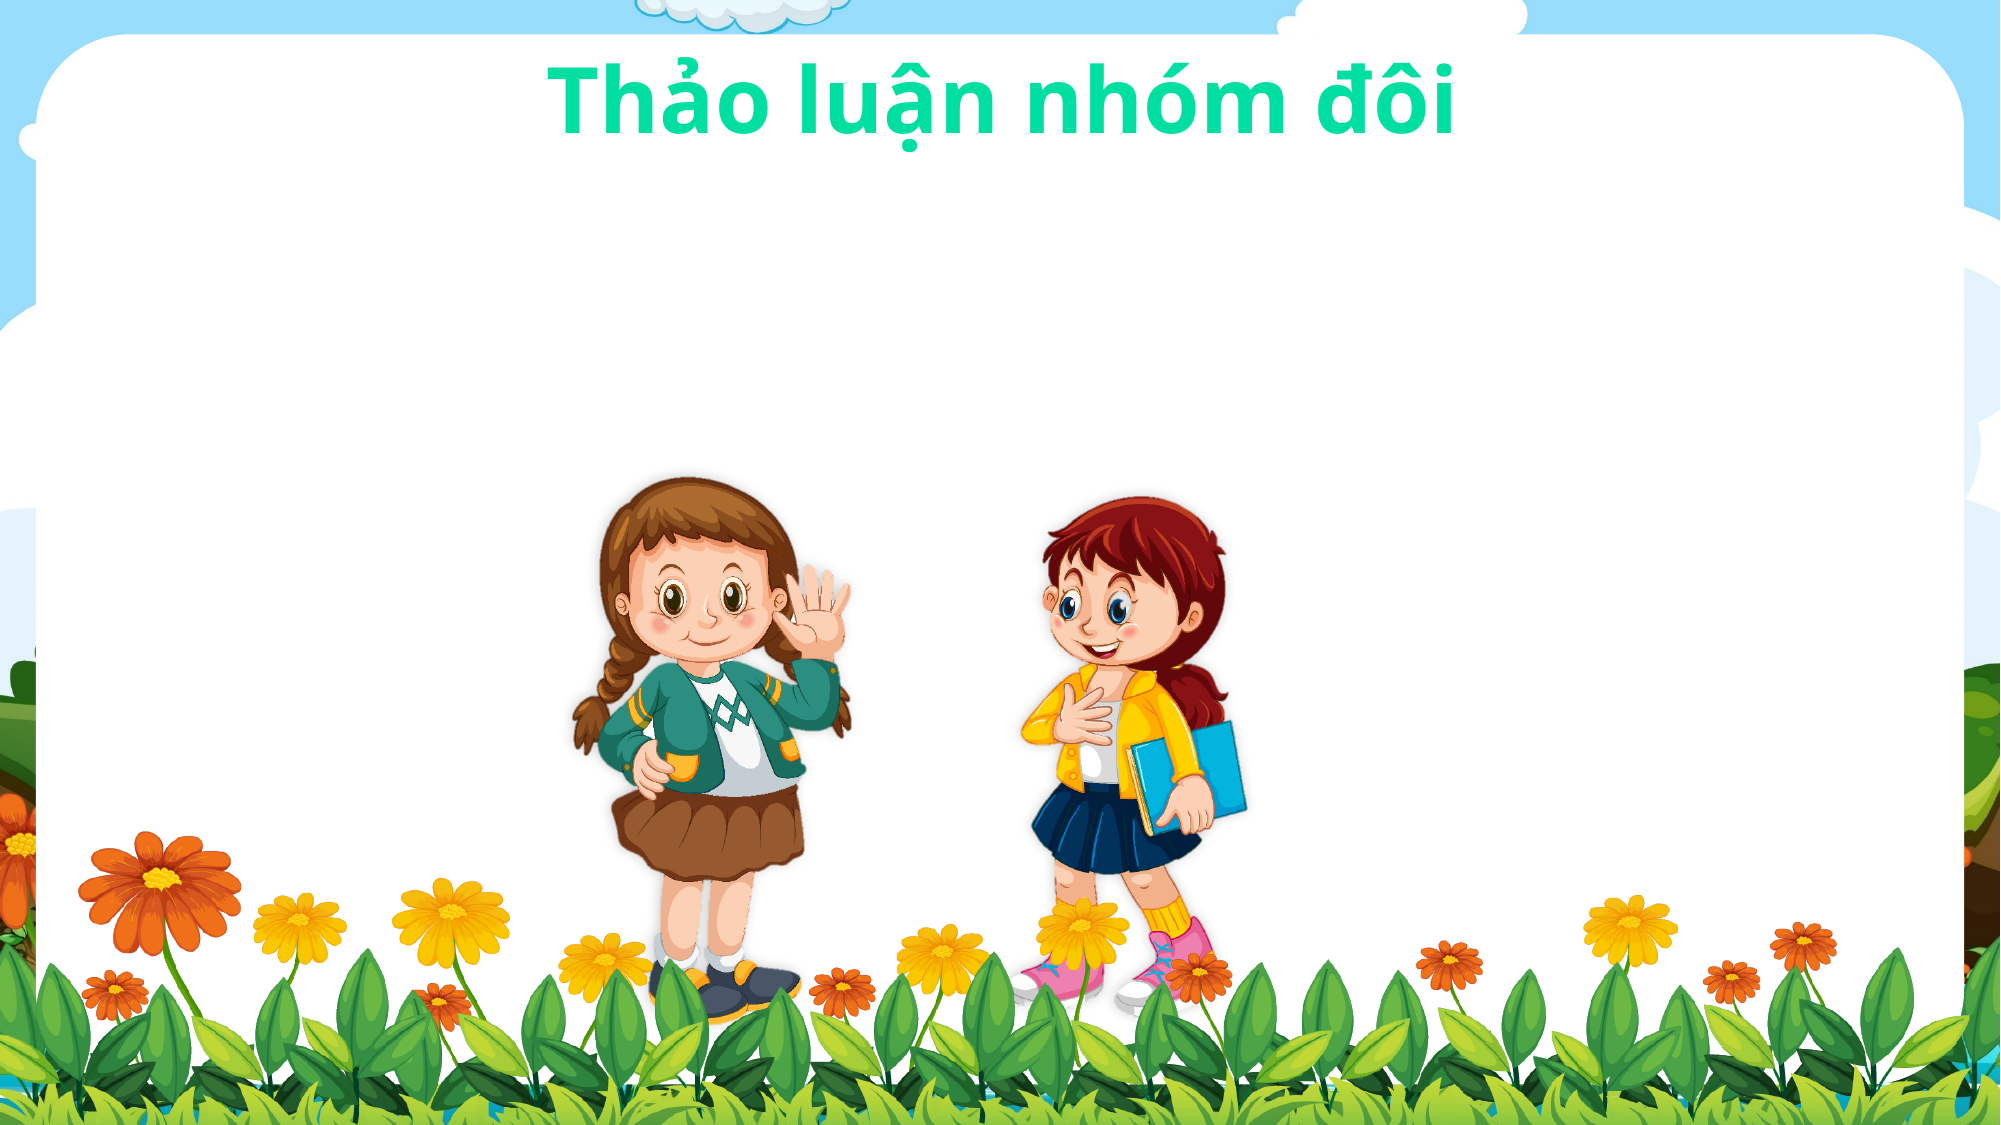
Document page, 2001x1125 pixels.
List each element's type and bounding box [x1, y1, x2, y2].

picture [0, 441, 1971, 1125]
list [0, 0, 2000, 1125]
